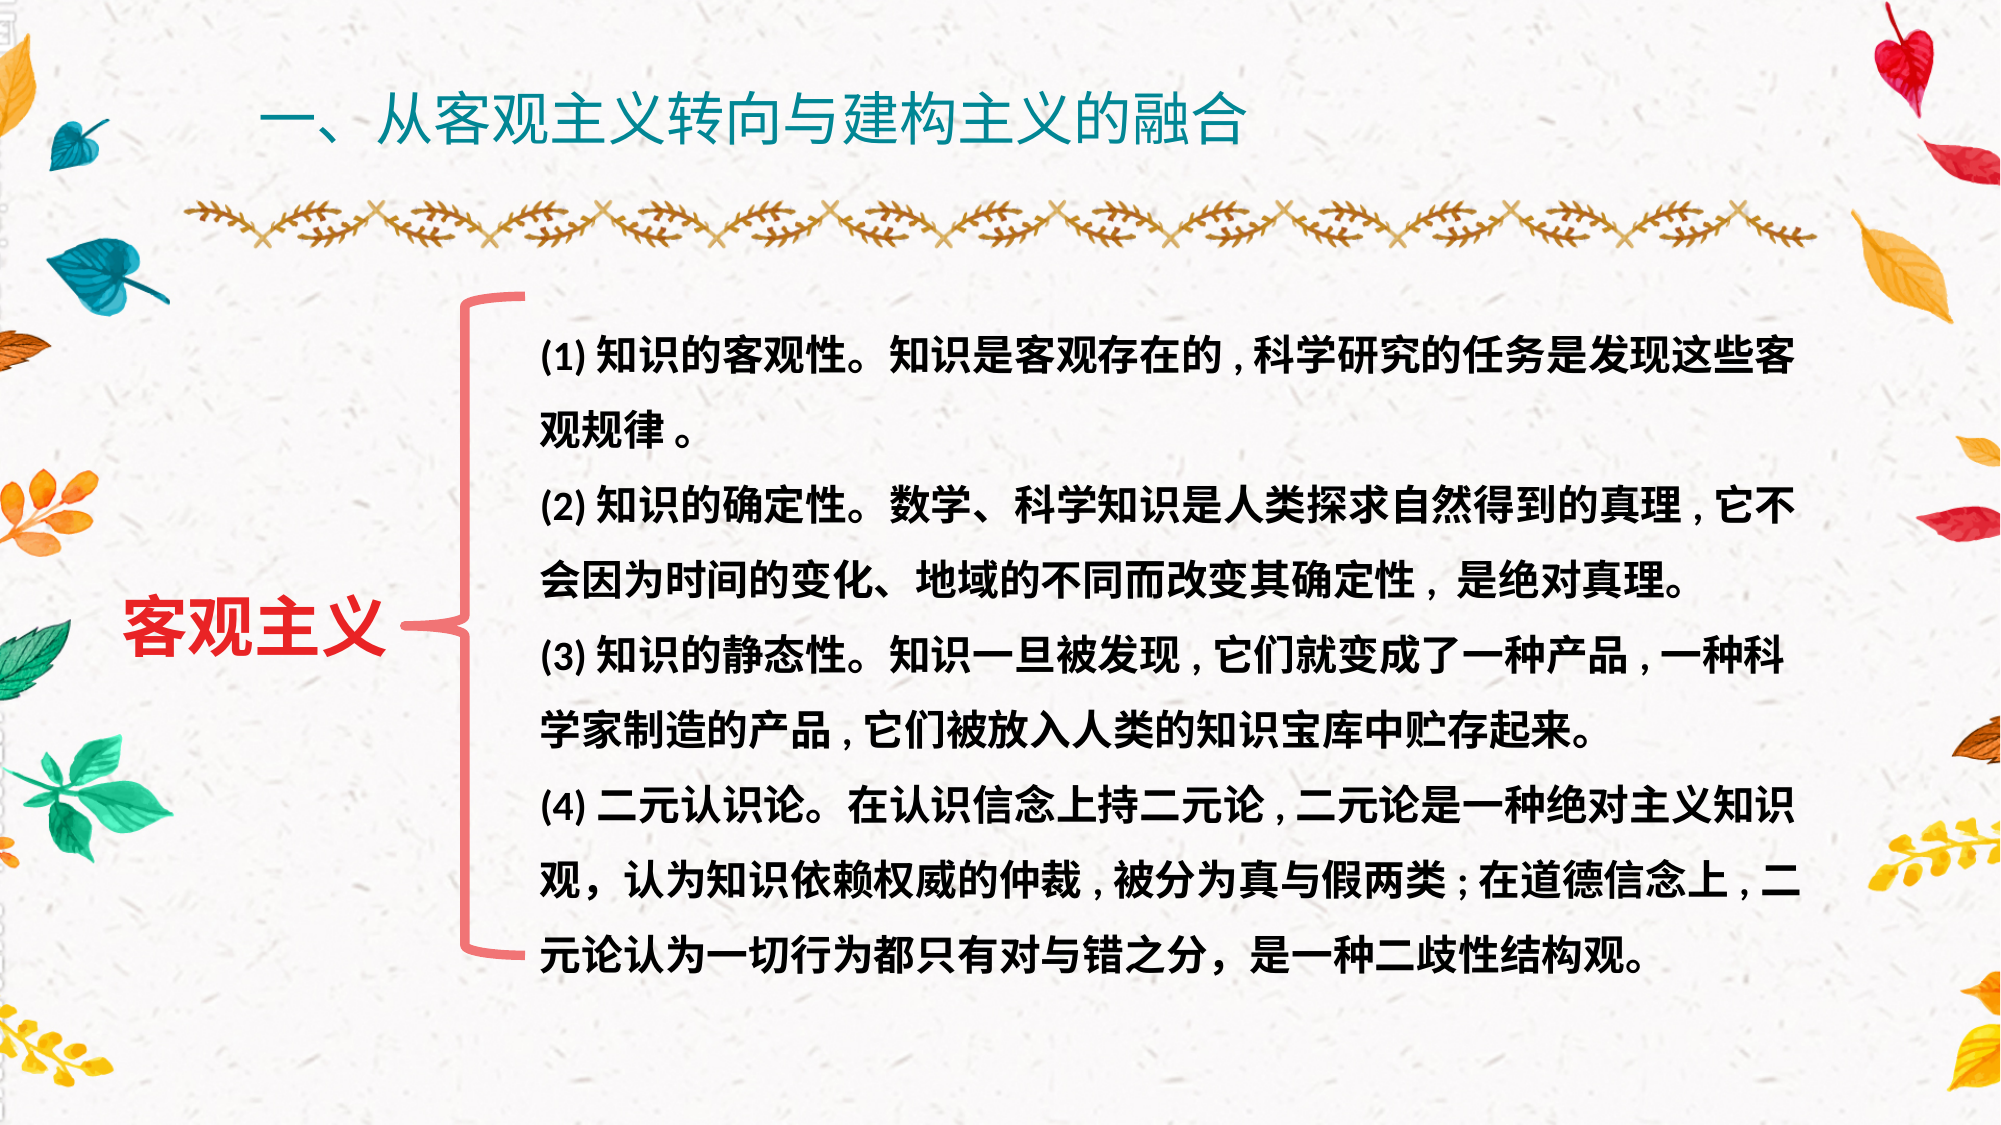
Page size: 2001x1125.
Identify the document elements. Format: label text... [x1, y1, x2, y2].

text_box 一、从客观主义转向与建构主义的融合 [243, 74, 1264, 160]
picture [0, 0, 2001, 1125]
text_box (1)知识的客观性。知识是客观存在的,科学研究的任务是发现这些客观规律 。 (2)知识的确定性。数学、科学知识是人类探求自然得到的真理,它不会因为时间的变化、地域的不同而改变其确定性, 是绝对真理。 (3)知识的静态性。知识一旦被发现,它们就变成了一种产品,一种科学家制造的产品,它们被放入人类的知识宝库中贮存起来。 (4)二元认识论。在认识信念上持二元论,二元论是一种绝对主义知识观，认为知识依赖权威的仲裁,被分为真与假两类;在道德信念上,二元论认为一切行为都只有对与错之分，是一种二歧性结构观。 [524, 296, 1826, 986]
text_box [404, 295, 526, 957]
text_box 客观主义 [106, 577, 404, 673]
